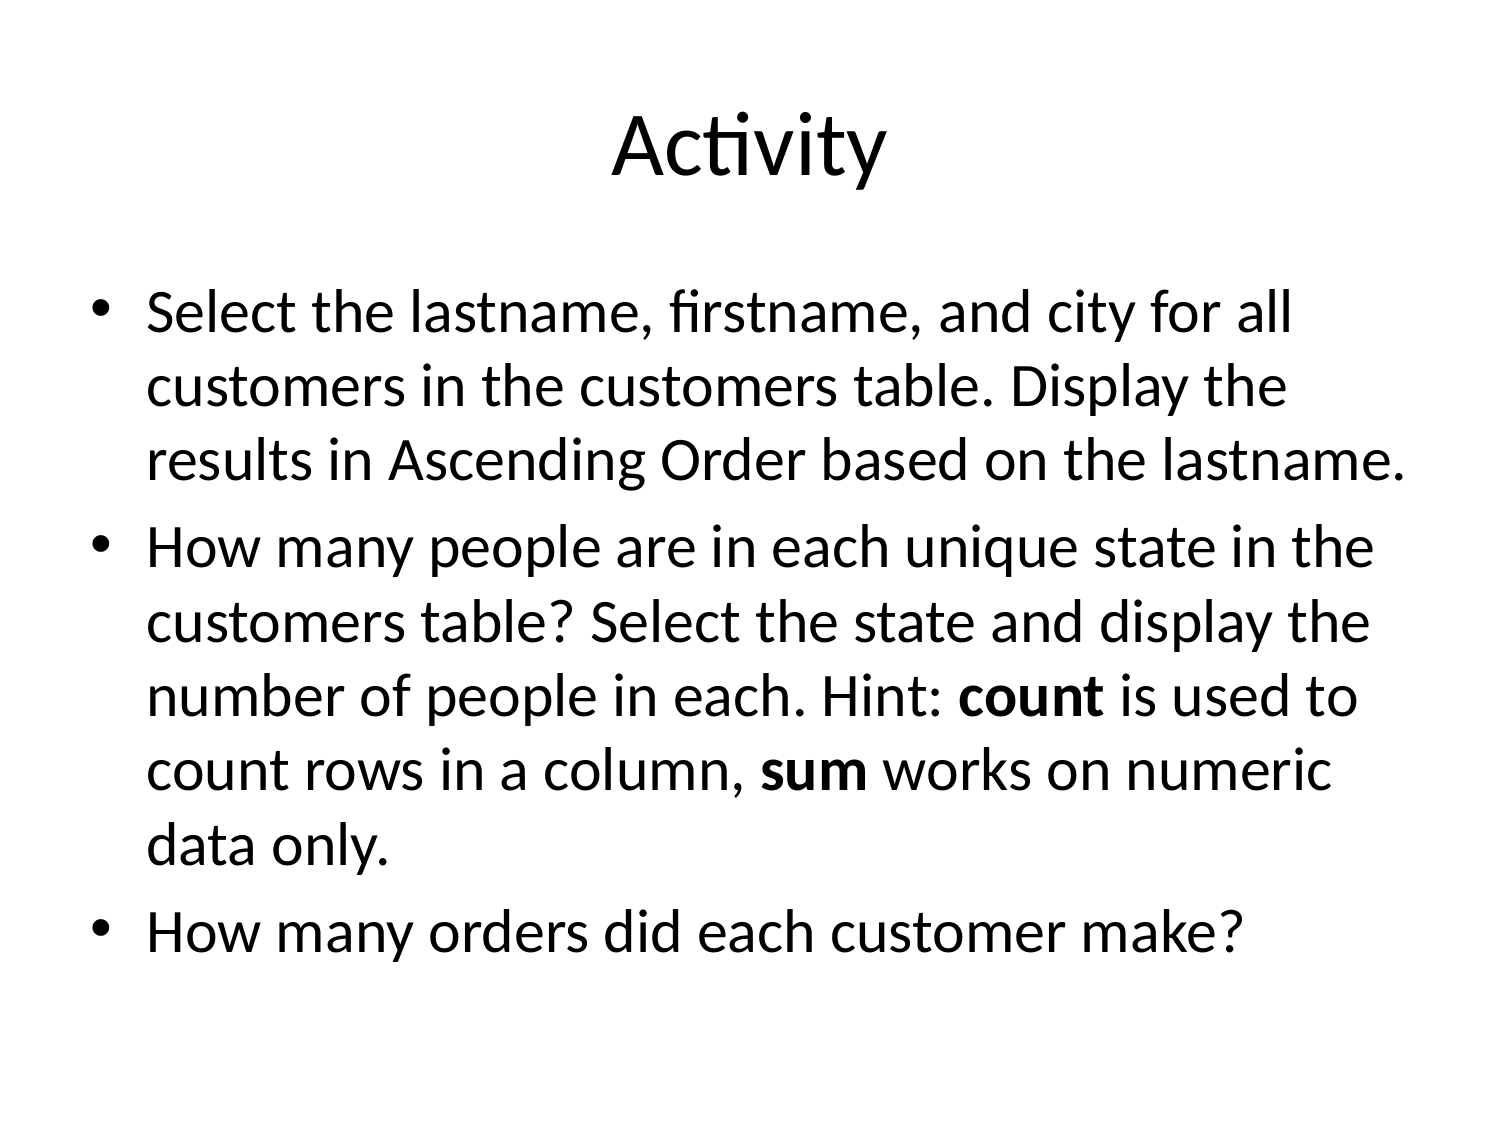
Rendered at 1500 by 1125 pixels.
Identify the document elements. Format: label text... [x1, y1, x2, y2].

title Activity [75, 45, 1425, 233]
list Select the lastname, firstname, and city for all customers in the customers table. Display the results in Ascending Order based on the lastname. How many people are in each unique state in the customers table? Select the state and display the number of people in each. Hint: count is used to count rows in a column, sum works on numeric data only. How many orders did each customer make? [75, 262, 1425, 1005]
